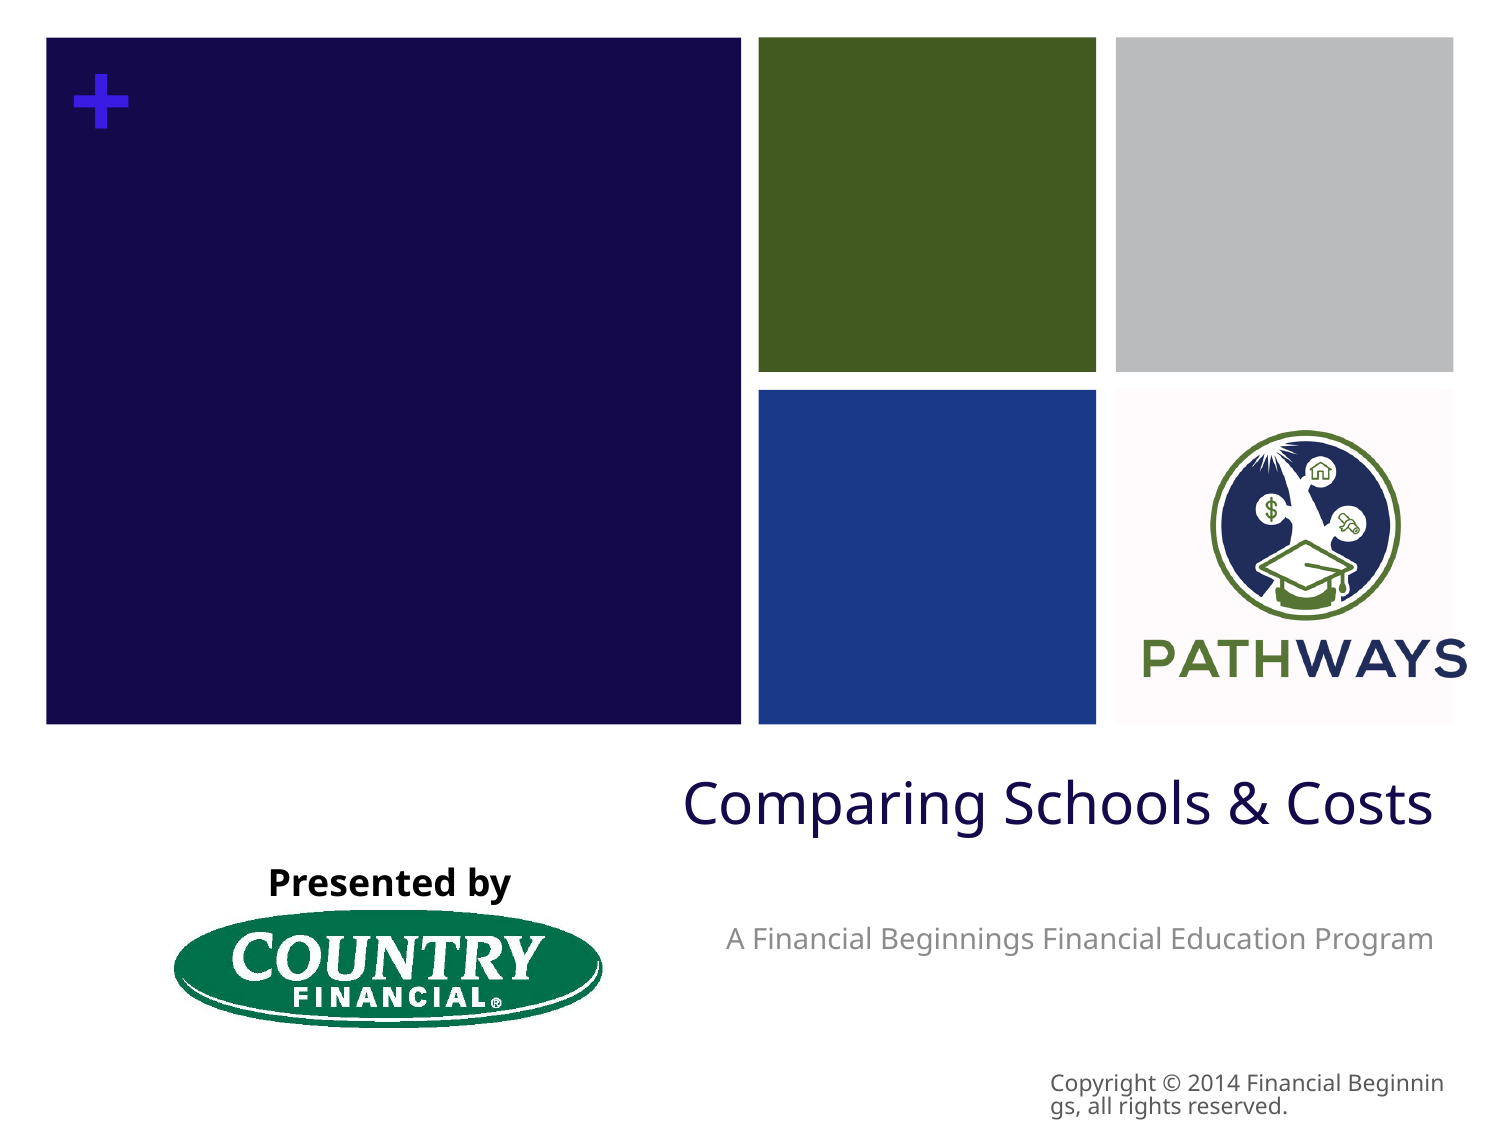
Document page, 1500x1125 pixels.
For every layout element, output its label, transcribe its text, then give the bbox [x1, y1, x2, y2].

picture [95, 855, 684, 1084]
picture [1078, 338, 1500, 792]
subtitle A Financial Beginnings Financial Education Program [690, 912, 1450, 1036]
footer Copyright © 2014 Financial Beginnings, all rights reserved. [1035, 1054, 1465, 1114]
title Comparing Schools & Costs [638, 758, 1450, 912]
